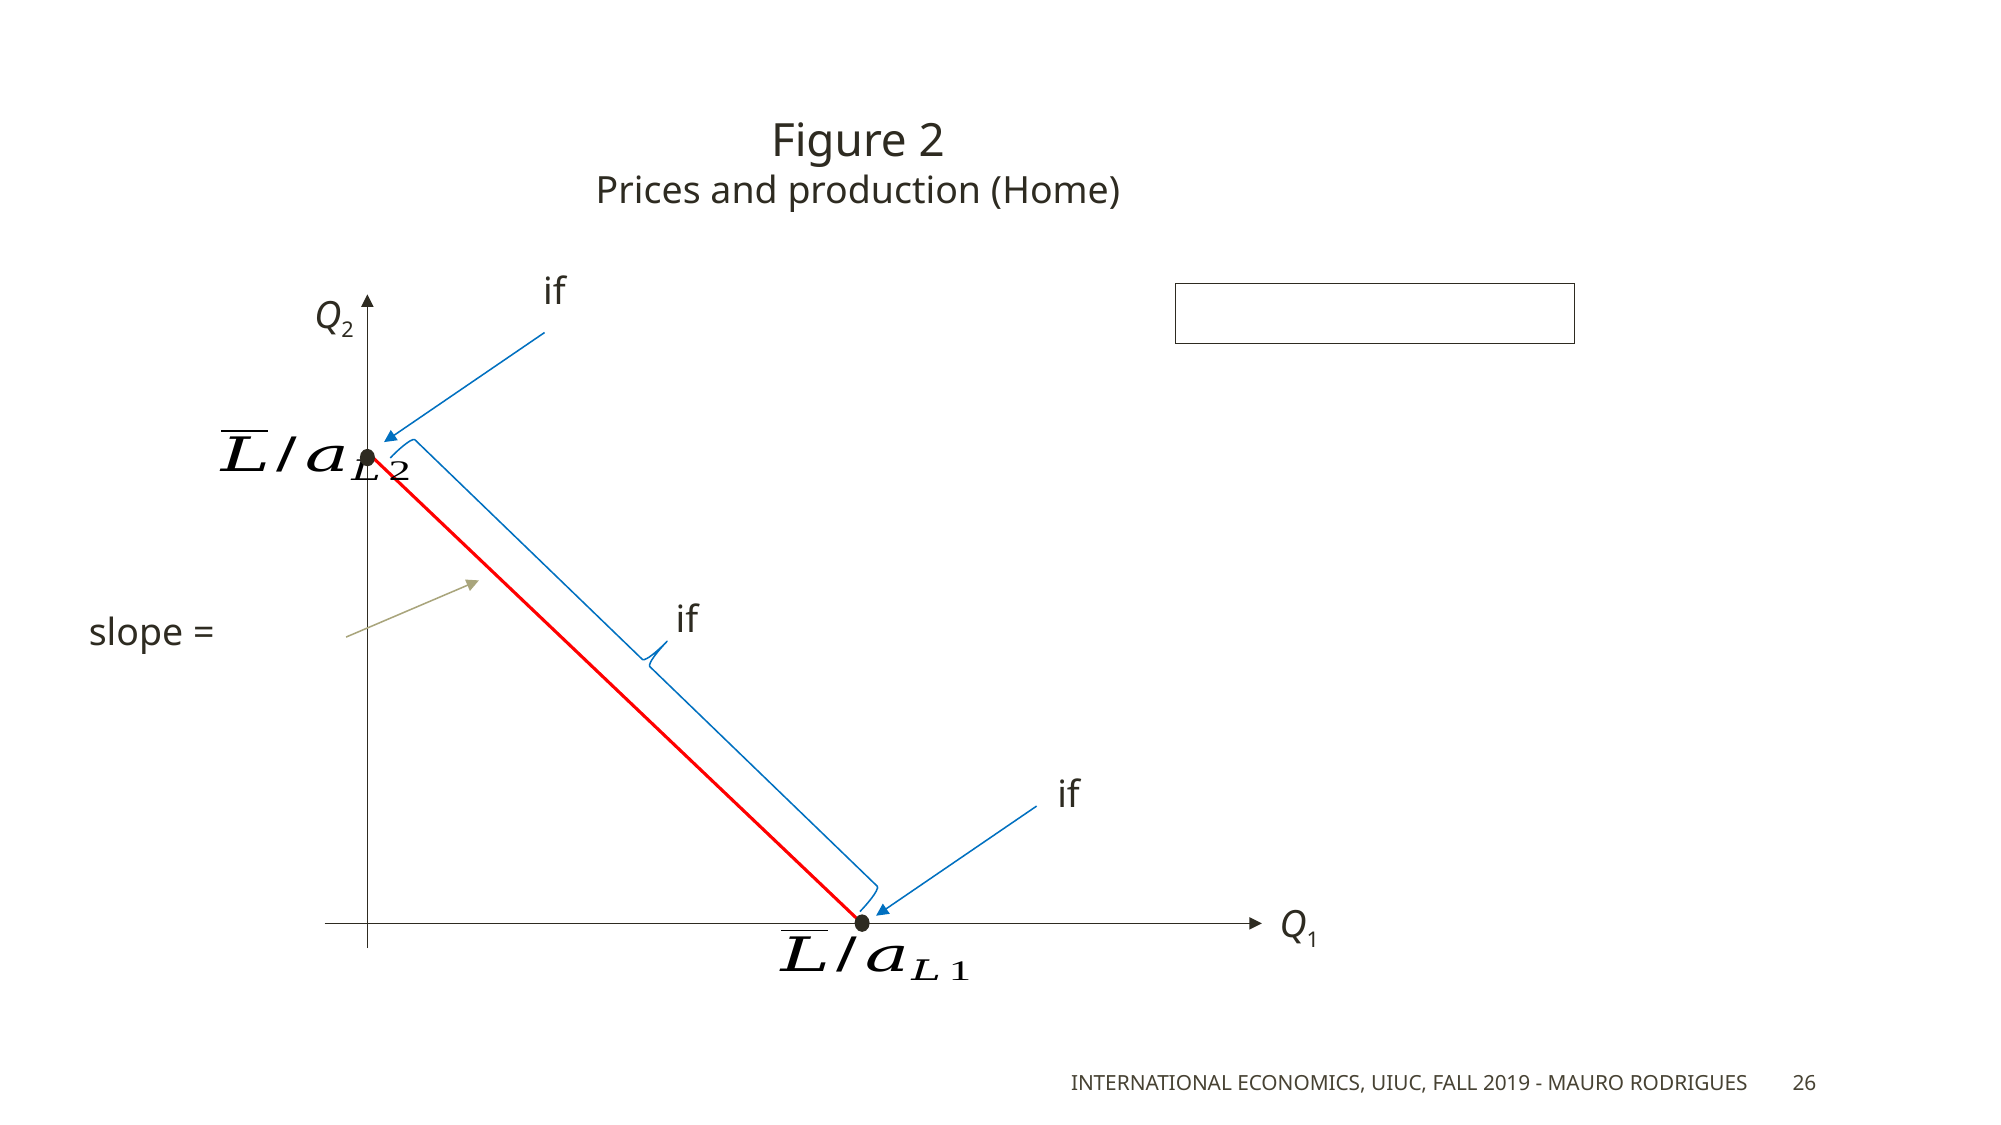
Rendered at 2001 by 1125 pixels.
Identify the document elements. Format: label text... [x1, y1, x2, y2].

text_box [373, 454, 860, 919]
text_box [875, 805, 1037, 916]
slide_number 26 [1777, 1061, 1938, 1107]
footer International Economics, UIUC, Fall 2019 - Mauro Rodrigues [794, 1061, 1763, 1107]
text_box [383, 332, 545, 443]
text_box Q2 [299, 283, 393, 350]
text_box Figure 2 Prices and production (Home) [377, 103, 1339, 218]
text_box Q1 [1264, 893, 1358, 959]
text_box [345, 580, 480, 638]
